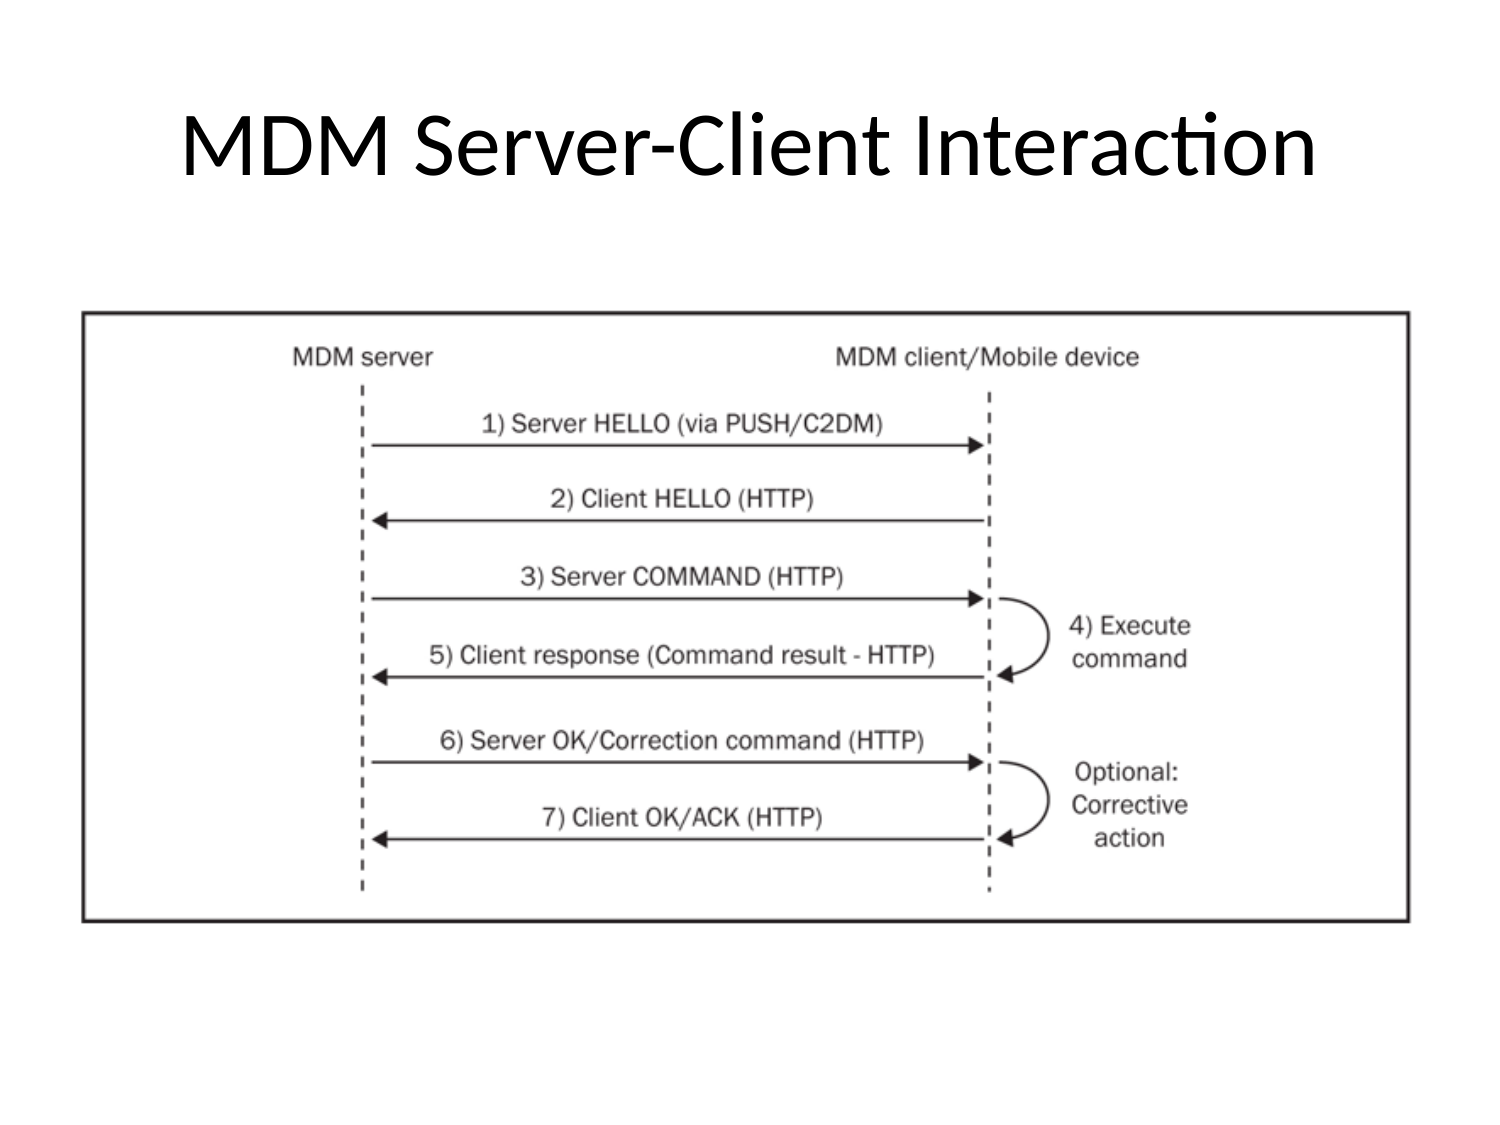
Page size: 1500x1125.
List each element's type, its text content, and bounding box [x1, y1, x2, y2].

picture [63, 296, 1426, 932]
title MDM Server-Client Interaction [75, 45, 1425, 233]
